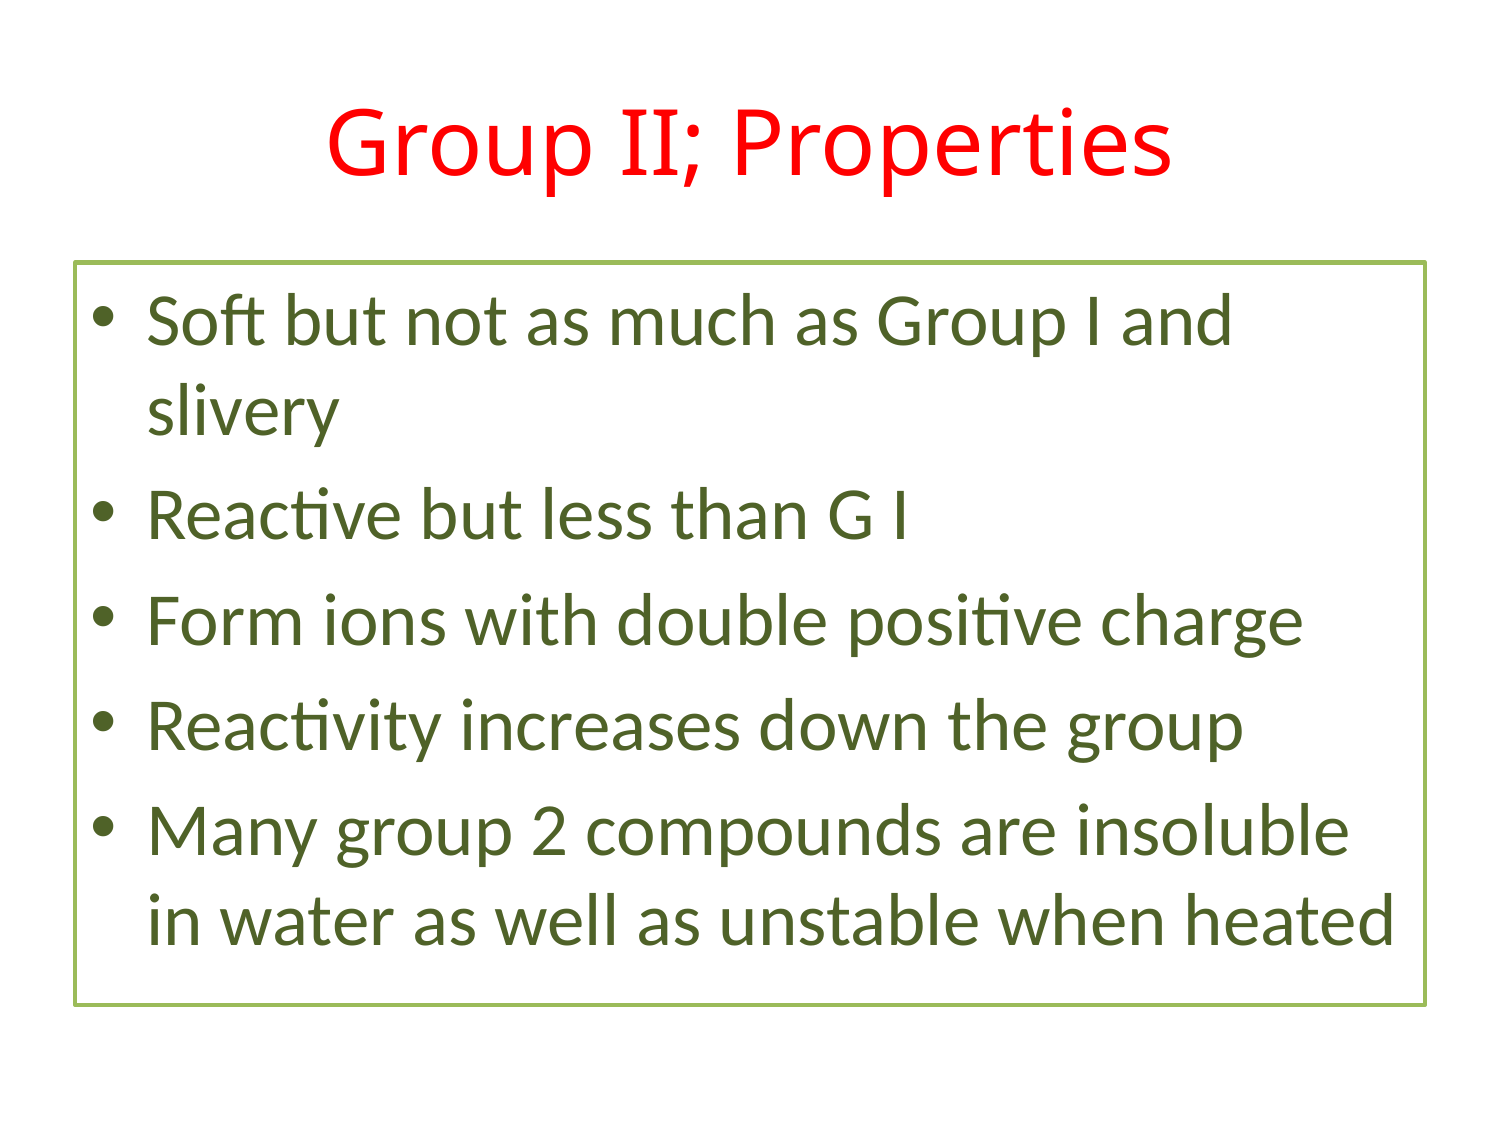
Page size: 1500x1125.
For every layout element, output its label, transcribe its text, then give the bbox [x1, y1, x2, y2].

title Group II; Properties [75, 45, 1425, 233]
list Soft but not as much as Group I and slivery Reactive but less than G I Form ions with double positive charge Reactivity increases down the group Many group 2 compounds are insoluble in water as well as unstable when heated [73, 260, 1427, 1007]
